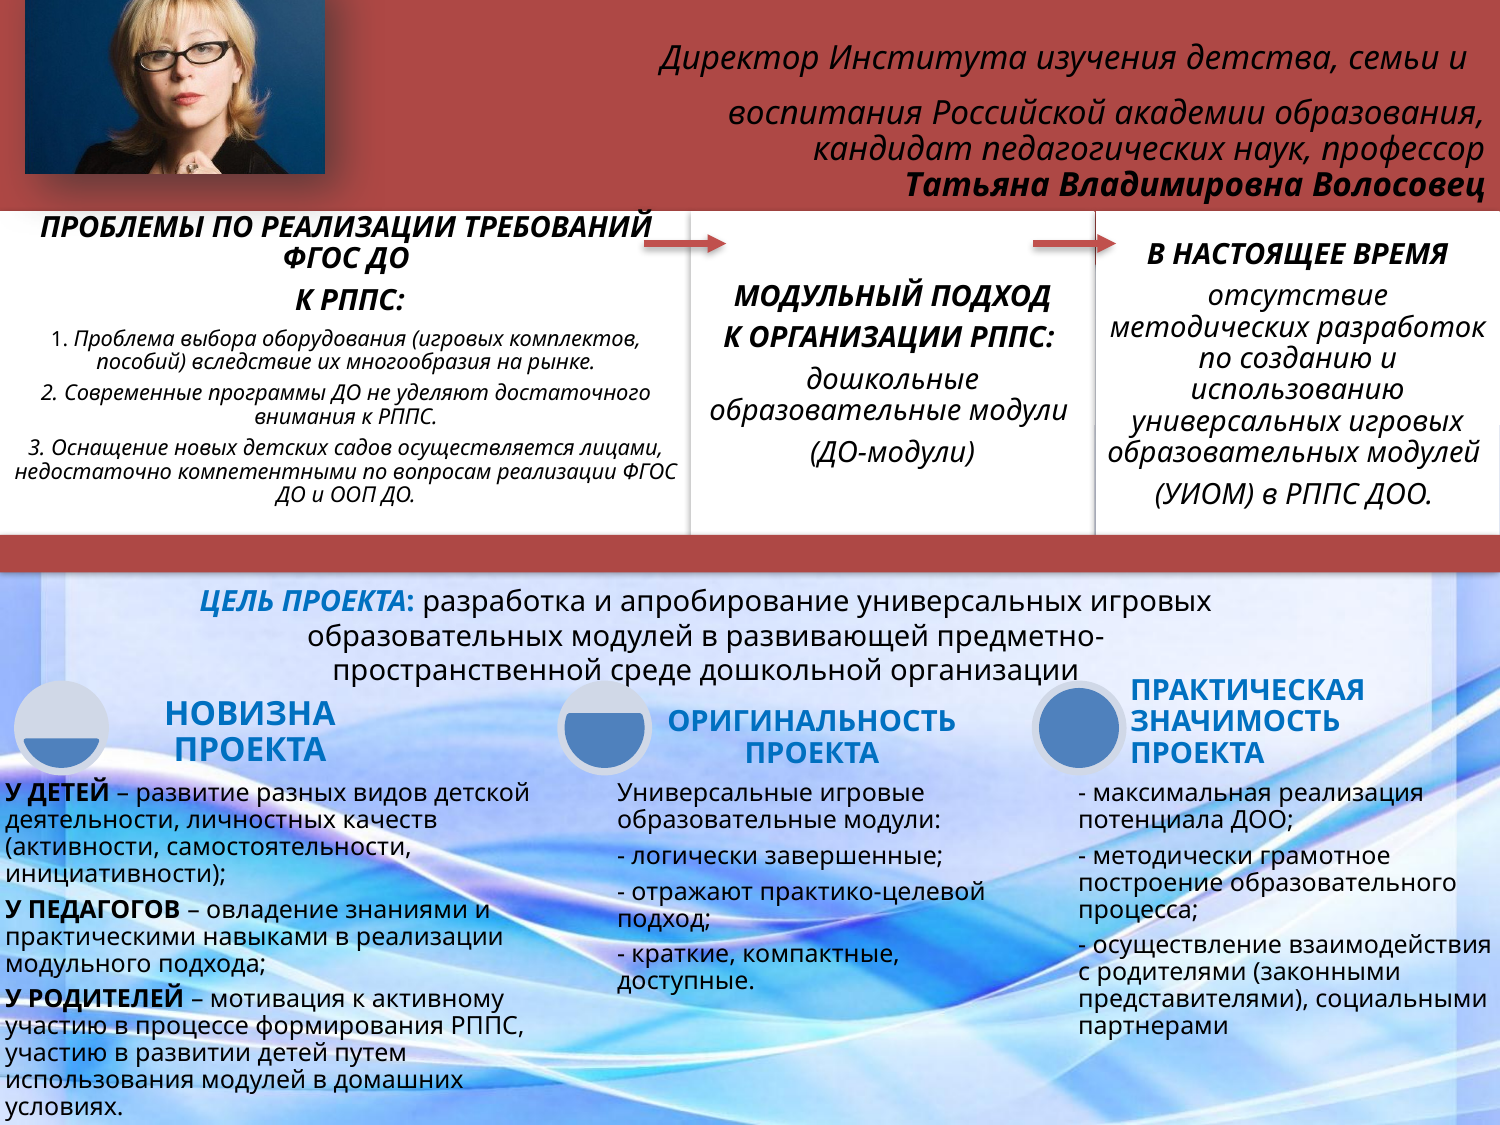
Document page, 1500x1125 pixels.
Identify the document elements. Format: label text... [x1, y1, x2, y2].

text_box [0, 2, 1500, 540]
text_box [0, 680, 1500, 1125]
picture [25, 0, 325, 175]
picture [0, 573, 1500, 680]
list ЦЕЛЬ ПРОЕКТА: разработка и апробирование универсальных игровых образовательных модулей в развивающей предметно-пространственной среде дошкольной организации [159, 574, 1254, 679]
